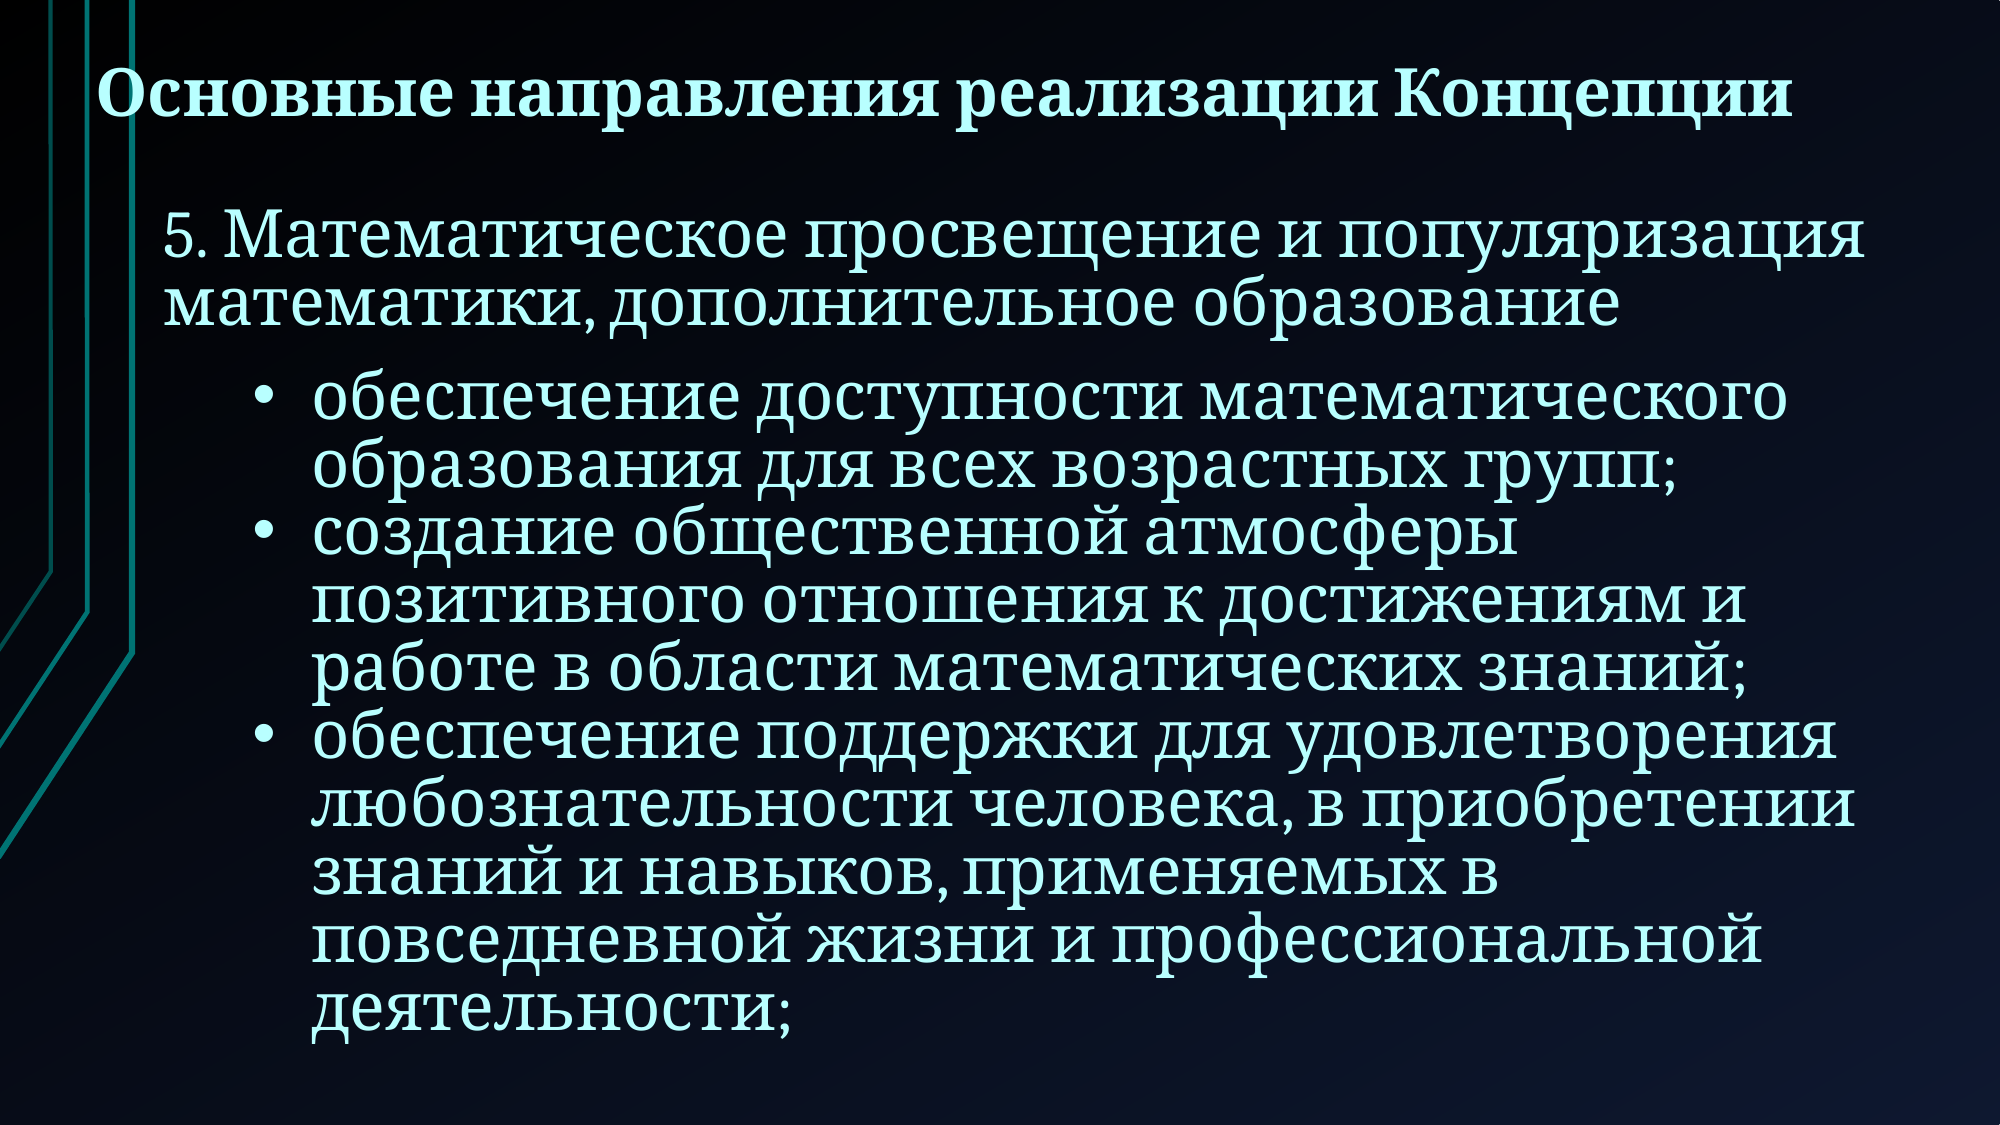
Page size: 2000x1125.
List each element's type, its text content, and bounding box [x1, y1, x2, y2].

text_box 5. Математическое просвещение и популяризация математики, дополнительное образование обеспечение доступности математического образования для всех возрастных групп; создание общественной атмосферы позитивного отношения к достижениям и работе в области математических знаний; обеспечение поддержки для удовлетворения любознательности человека, в приобретении знаний и навыков, применяемых в повседневной жизни и профессиональной деятельности; [149, 196, 1898, 1052]
text_box Основные направления реализации Концепции [80, 42, 1810, 138]
